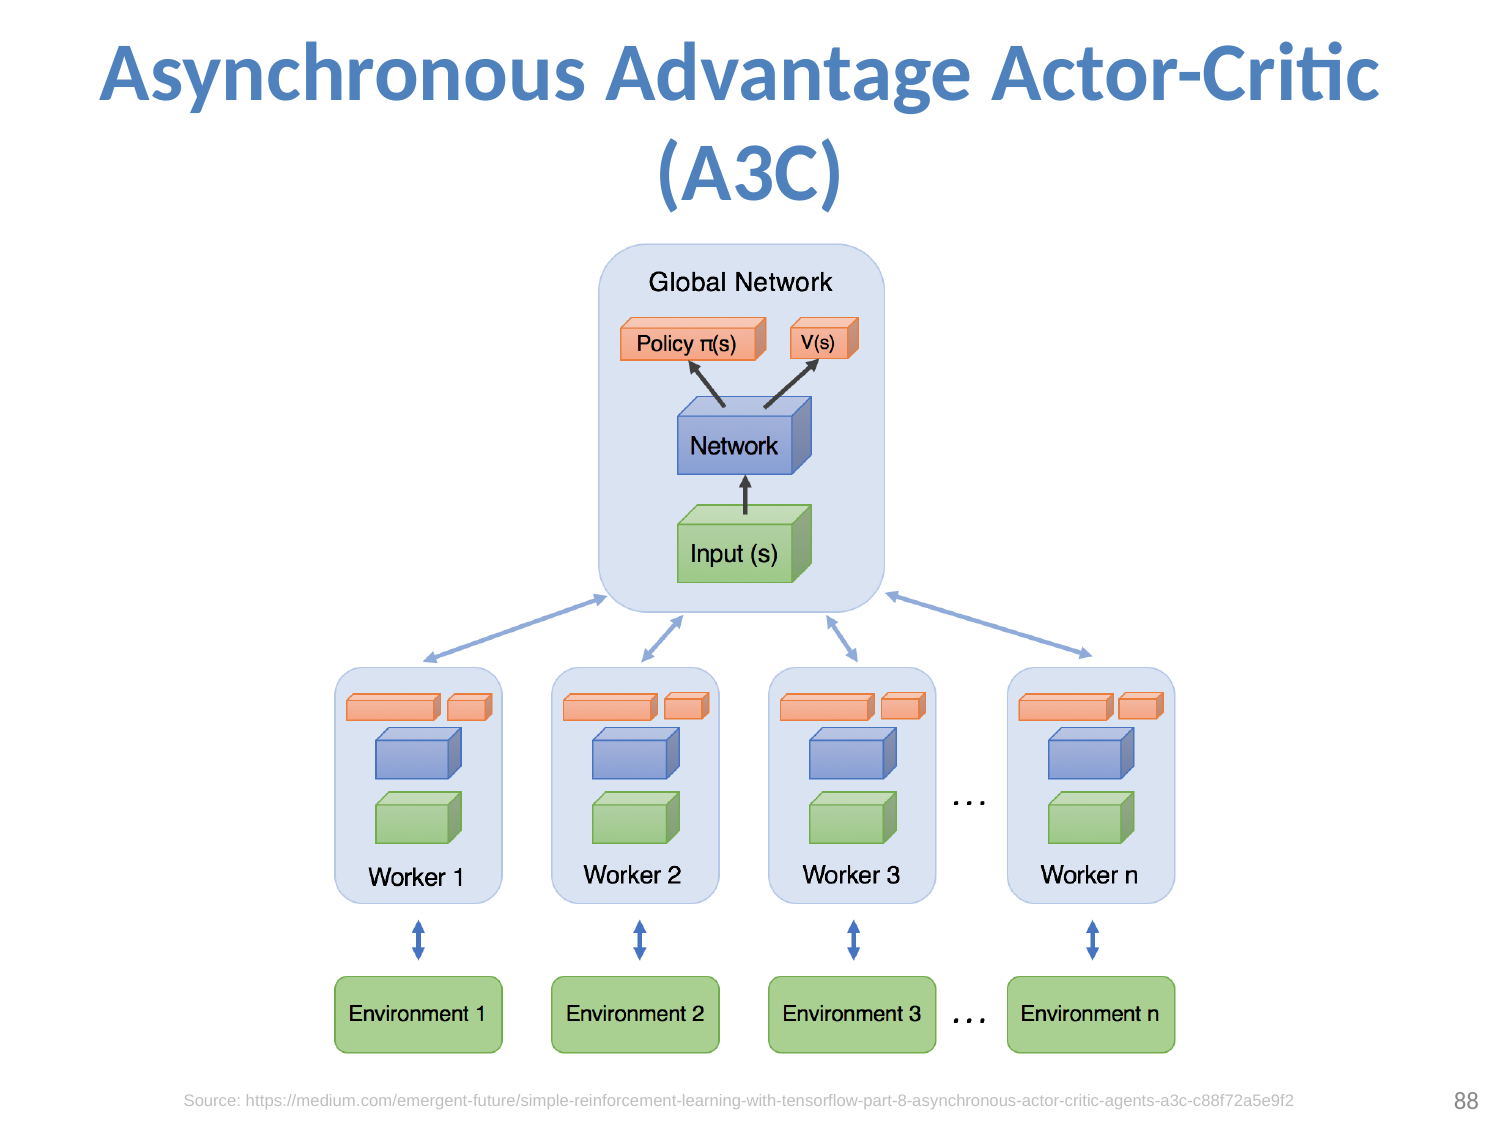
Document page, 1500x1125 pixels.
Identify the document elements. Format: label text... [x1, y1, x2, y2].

text_box Source: https://medium.com/emergent-future/simple-reinforcement-learning-with-tensorflow-part-8-asynchronous-actor-critic-agents-a3c-c88f72a5e9f2 [54, 1082, 1425, 1117]
title Asynchronous Advantage Actor-Critic (A3C) [75, 15, 1425, 219]
slide_number 88 [1144, 1069, 1495, 1125]
picture [309, 231, 1191, 1069]
